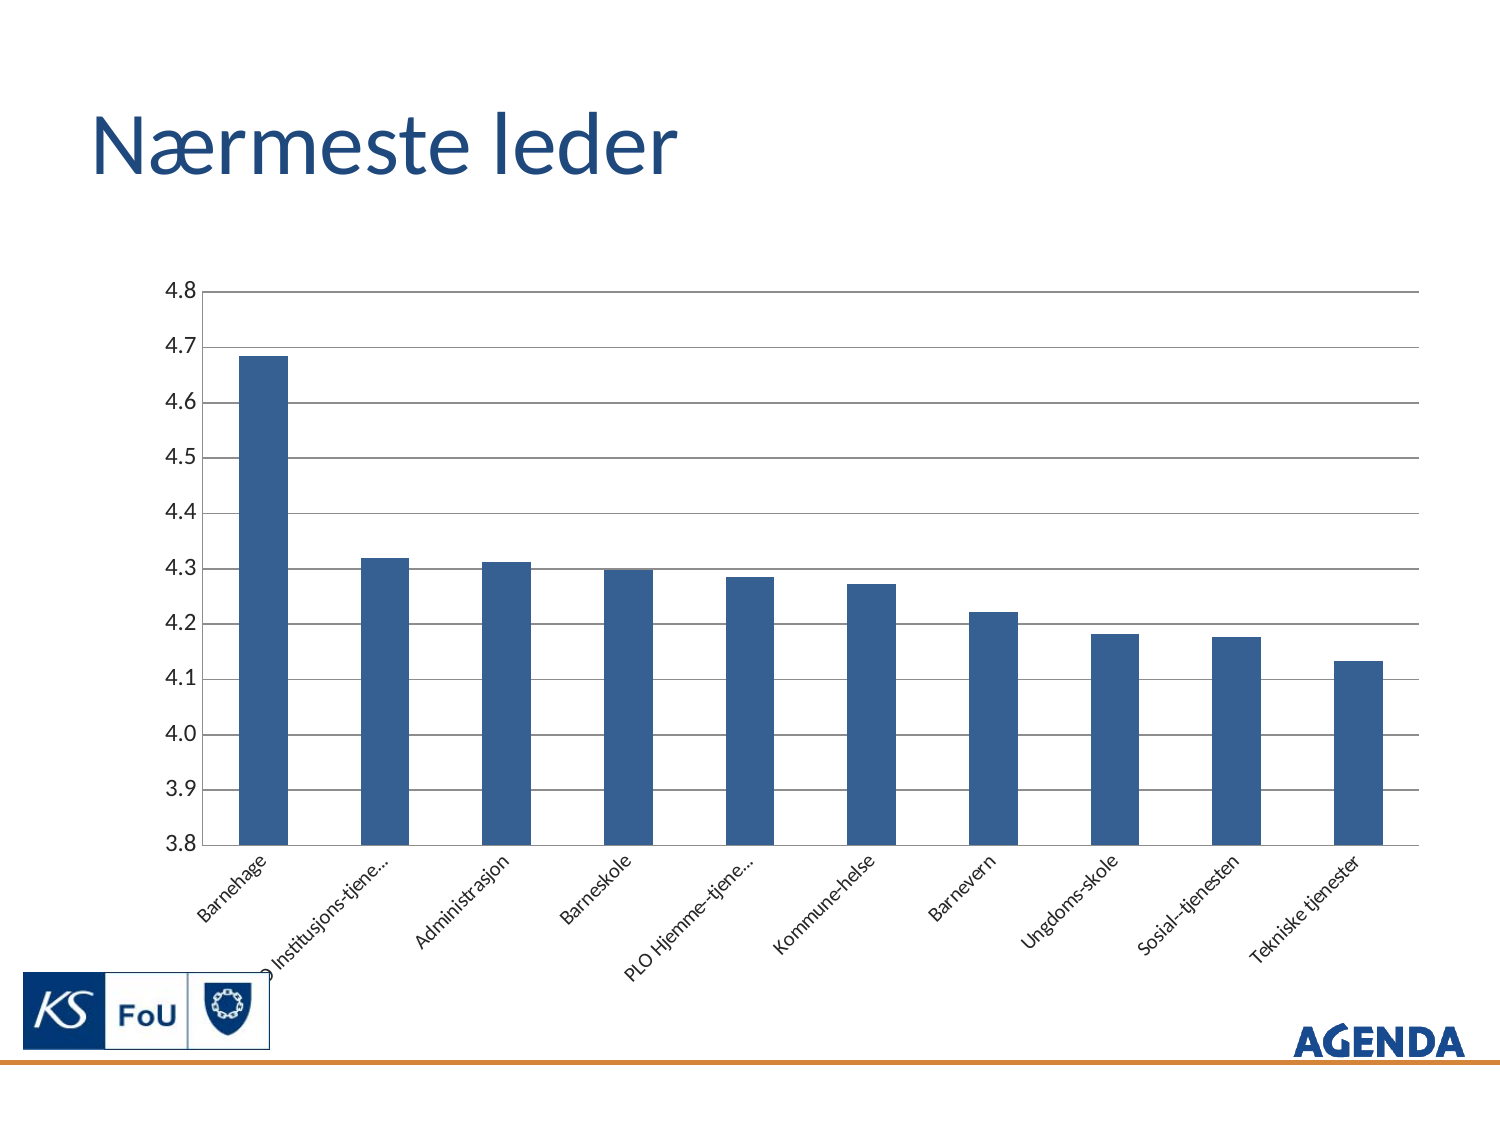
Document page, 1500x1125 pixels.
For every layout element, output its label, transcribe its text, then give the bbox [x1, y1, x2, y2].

picture [1293, 1023, 1465, 1059]
picture [23, 972, 270, 1050]
chart [74, 262, 1426, 1006]
title Nærmeste leder [75, 45, 1425, 233]
